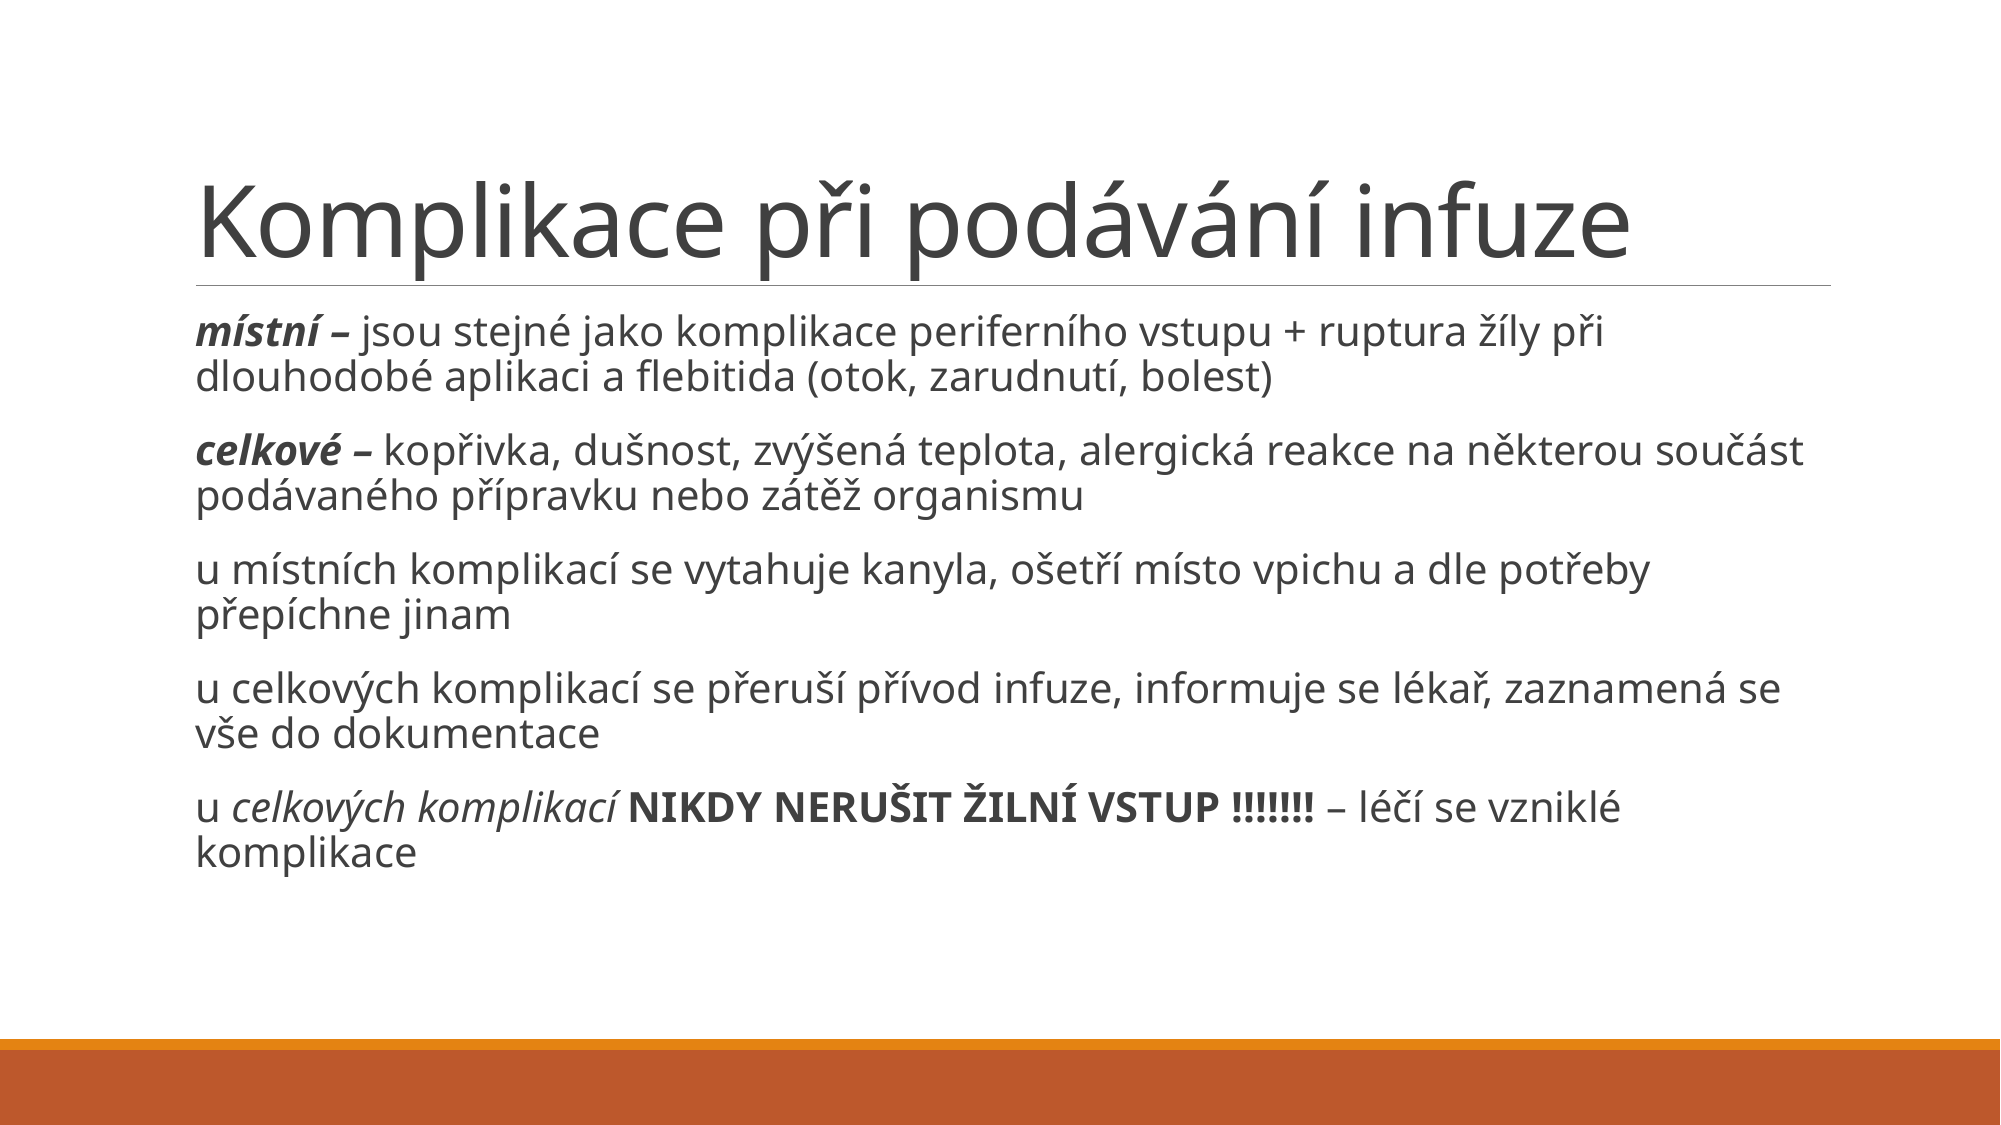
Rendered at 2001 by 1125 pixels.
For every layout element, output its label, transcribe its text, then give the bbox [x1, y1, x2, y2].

title Komplikace při podávání infuze [180, 47, 1830, 285]
list místní – jsou stejné jako komplikace periferního vstupu + ruptura žíly při dlouhodobé aplikaci a flebitida (otok, zarudnutí, bolest) celkové – kopřivka, dušnost, zvýšená teplota, alergická reakce na některou součást podávaného přípravku nebo zátěž organismu u místních komplikací se vytahuje kanyla, ošetří místo vpichu a dle potřeby přepíchne jinam u celkových komplikací se přeruší přívod infuze, informuje se lékař, zaznamená se vše do dokumentace u celkových komplikací NIKDY NERUŠIT ŽILNÍ VSTUP !!!!!!! – léčí se vzniklé komplikace [180, 302, 1830, 963]
